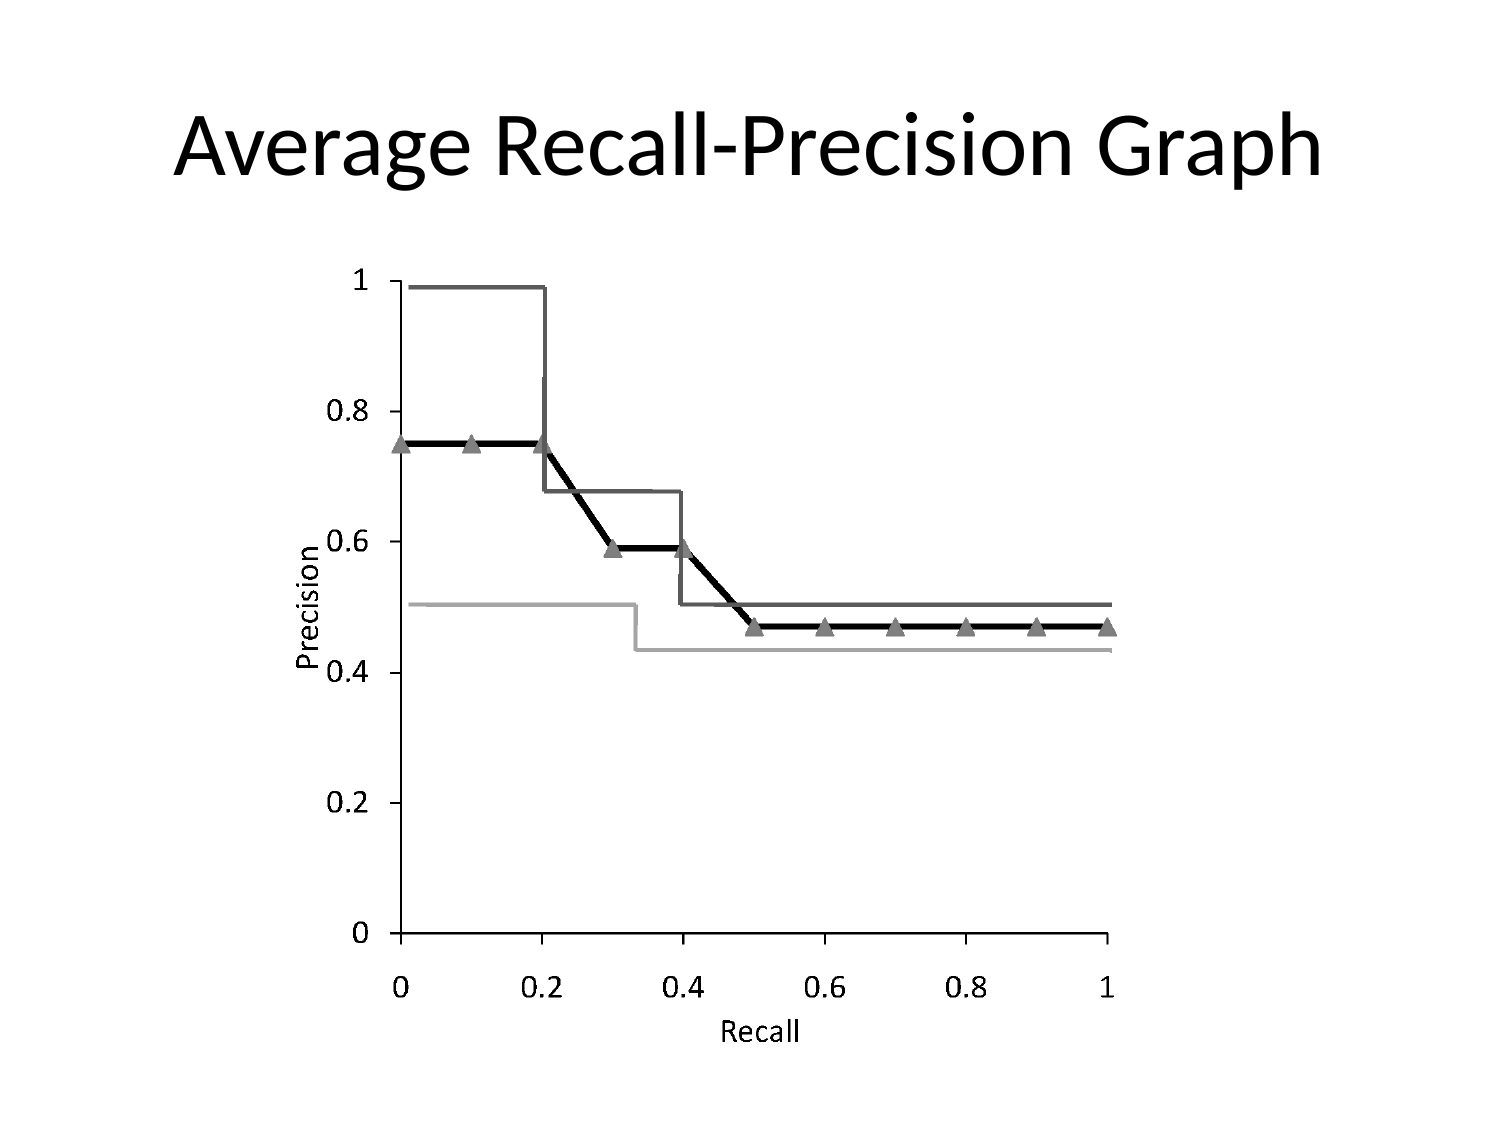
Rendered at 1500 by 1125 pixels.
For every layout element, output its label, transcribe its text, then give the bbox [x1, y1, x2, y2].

picture [287, 249, 1132, 1049]
title Average Recall-Precision Graph [75, 45, 1425, 233]
